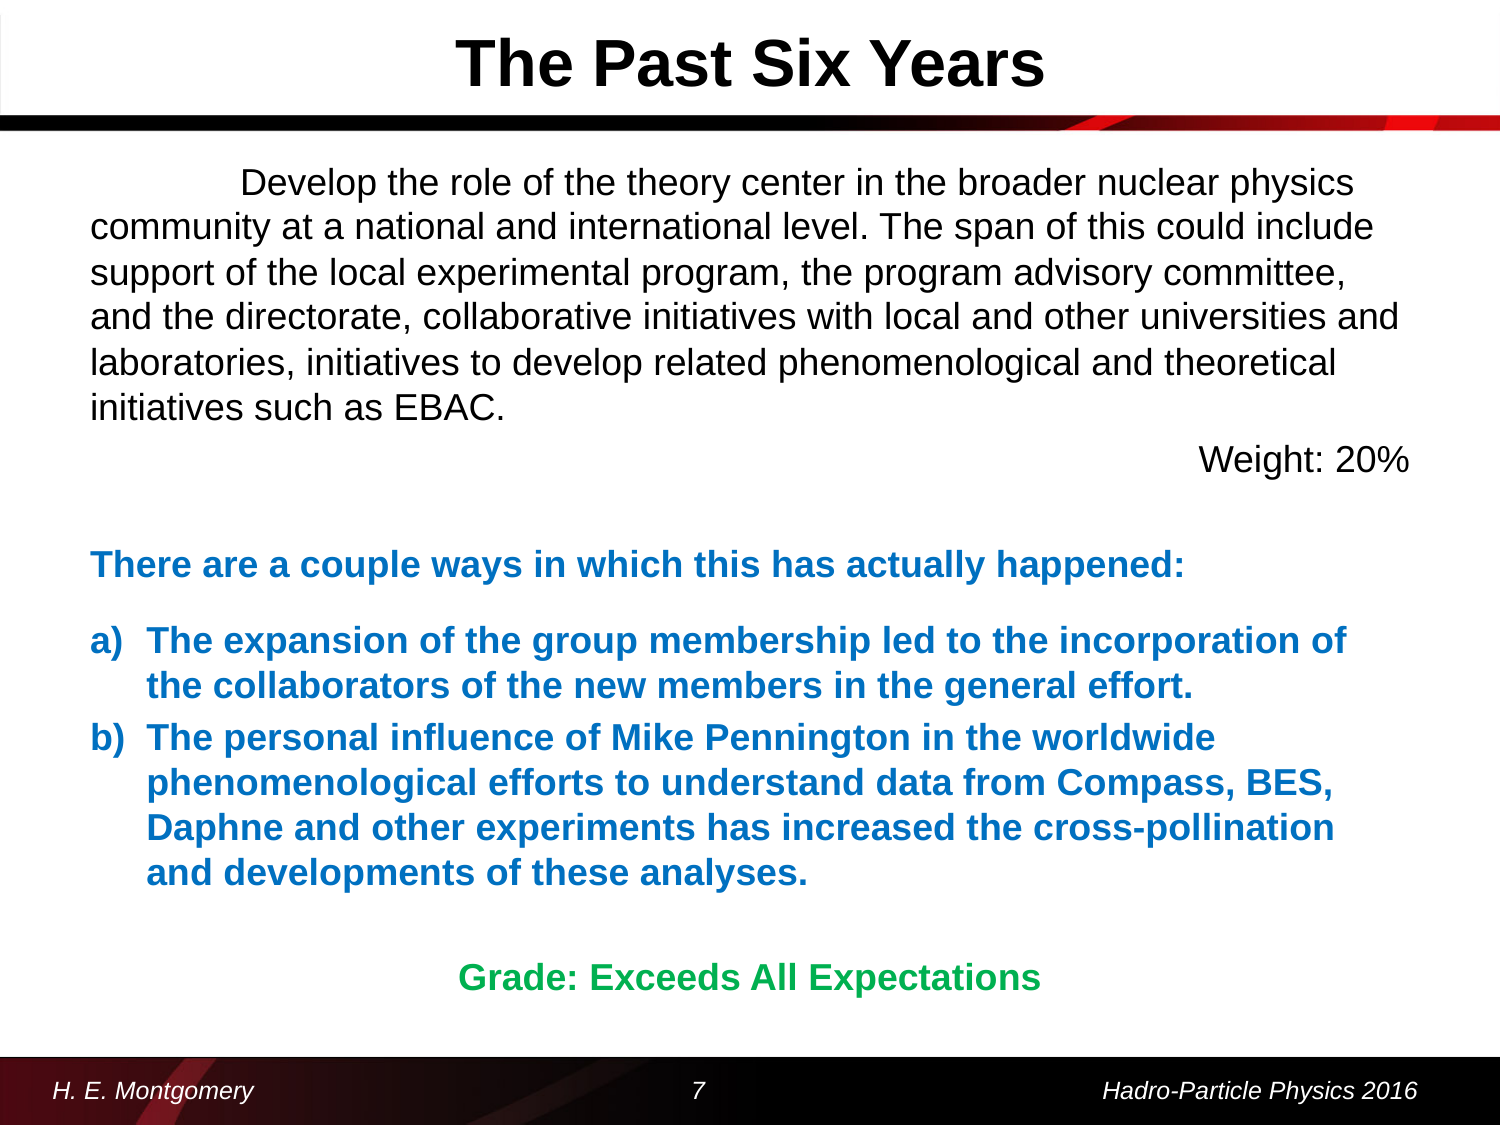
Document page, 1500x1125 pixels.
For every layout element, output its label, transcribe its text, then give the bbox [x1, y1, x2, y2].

list Develop the role of the theory center in the broader nuclear physics community at a national and international level. The span of this could include support of the local experimental program, the program advisory committee, and the directorate, collaborative initiatives with local and other universities and laboratories, initiatives to develop related phenomenological and theoretical initiatives such as EBAC. Weight: 20% There are a couple ways in which this has actually happened: The expansion of the group membership led to the incorporation of the collaborators of the new members in the general effort. The personal influence of Mike Pennington in the worldwide phenomenological efforts to understand data from Compass, BES, Daphne and other experiments has increased the cross-pollination and developments of these analyses. Grade: Exceeds All Expectations [75, 149, 1425, 1050]
title The Past Six Years [76, 12, 1427, 124]
picture [0, 0, 1500, 1125]
